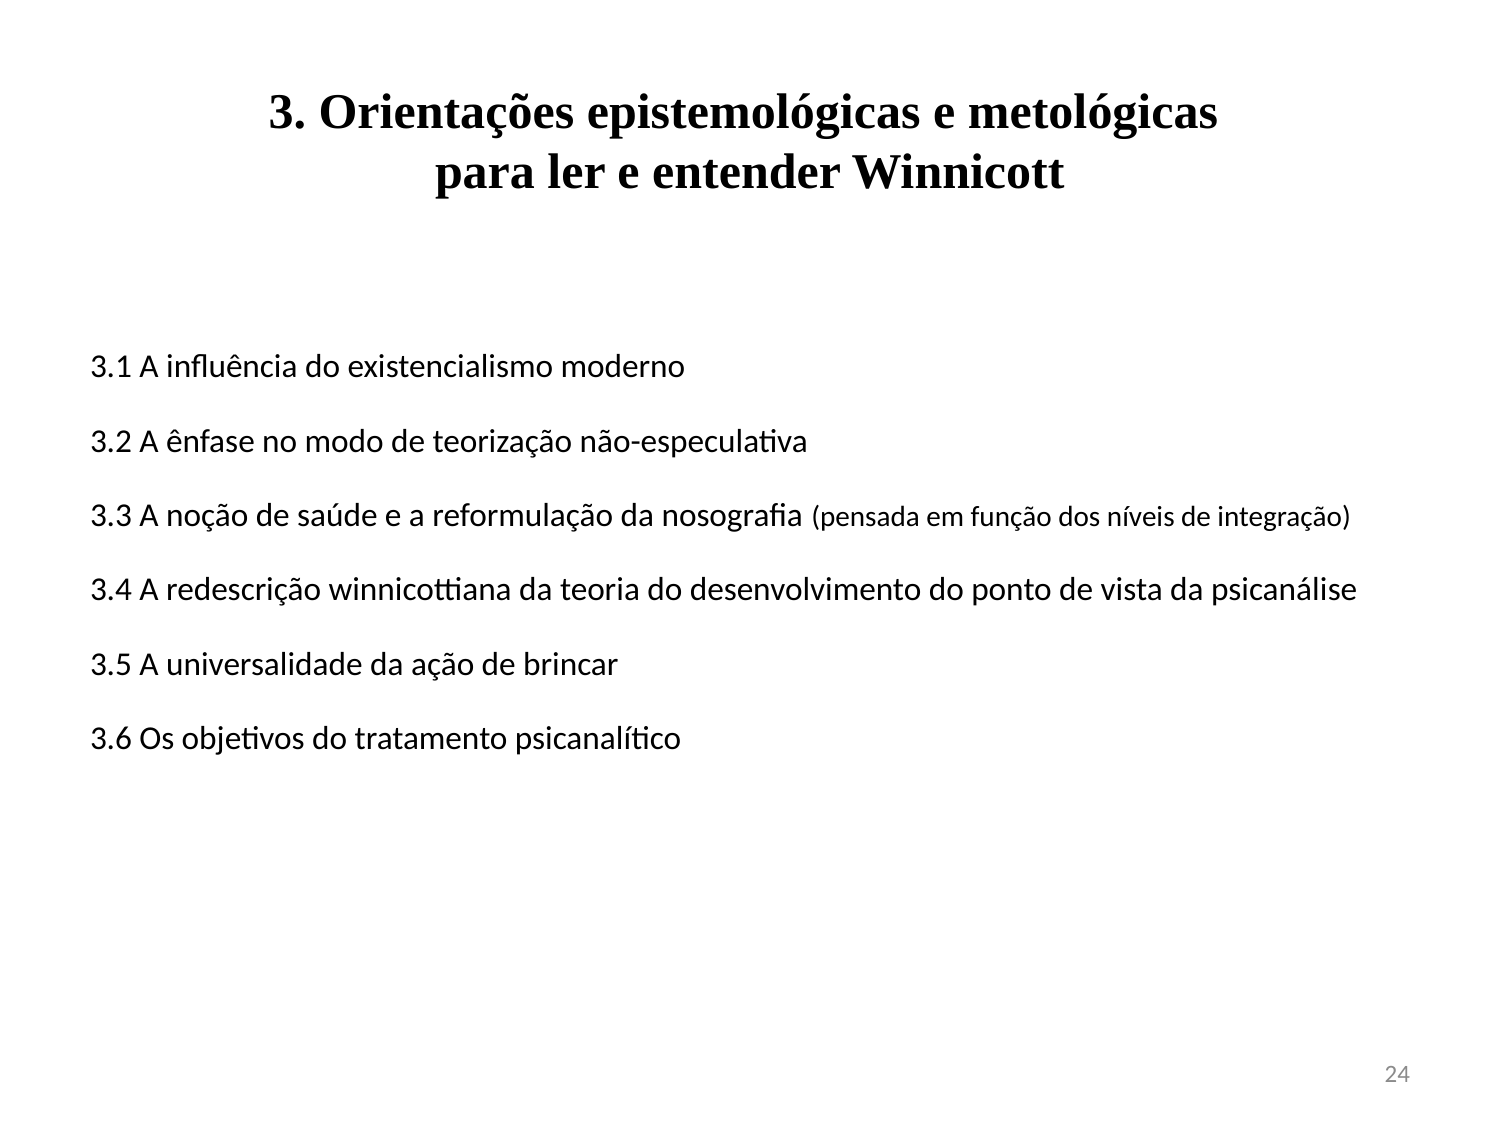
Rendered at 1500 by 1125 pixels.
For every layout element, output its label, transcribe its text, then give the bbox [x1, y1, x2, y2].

slide_number 24 [1074, 1042, 1425, 1103]
title 3. Orientações epistemológicas e metológicas para ler e entender Winnicott [75, 45, 1425, 233]
list 3.1 A influência do existencialismo moderno 3.2 A ênfase no modo de teorização não-especulativa 3.3 A noção de saúde e a reformulação da nosografia (pensada em função dos níveis de integração) 3.4 A redescrição winnicottiana da teoria do desenvolvimento do ponto de vista da psicanálise 3.5 A universalidade da ação de brincar 3.6 Os objetivos do tratamento psicanalítico [75, 262, 1425, 1005]
